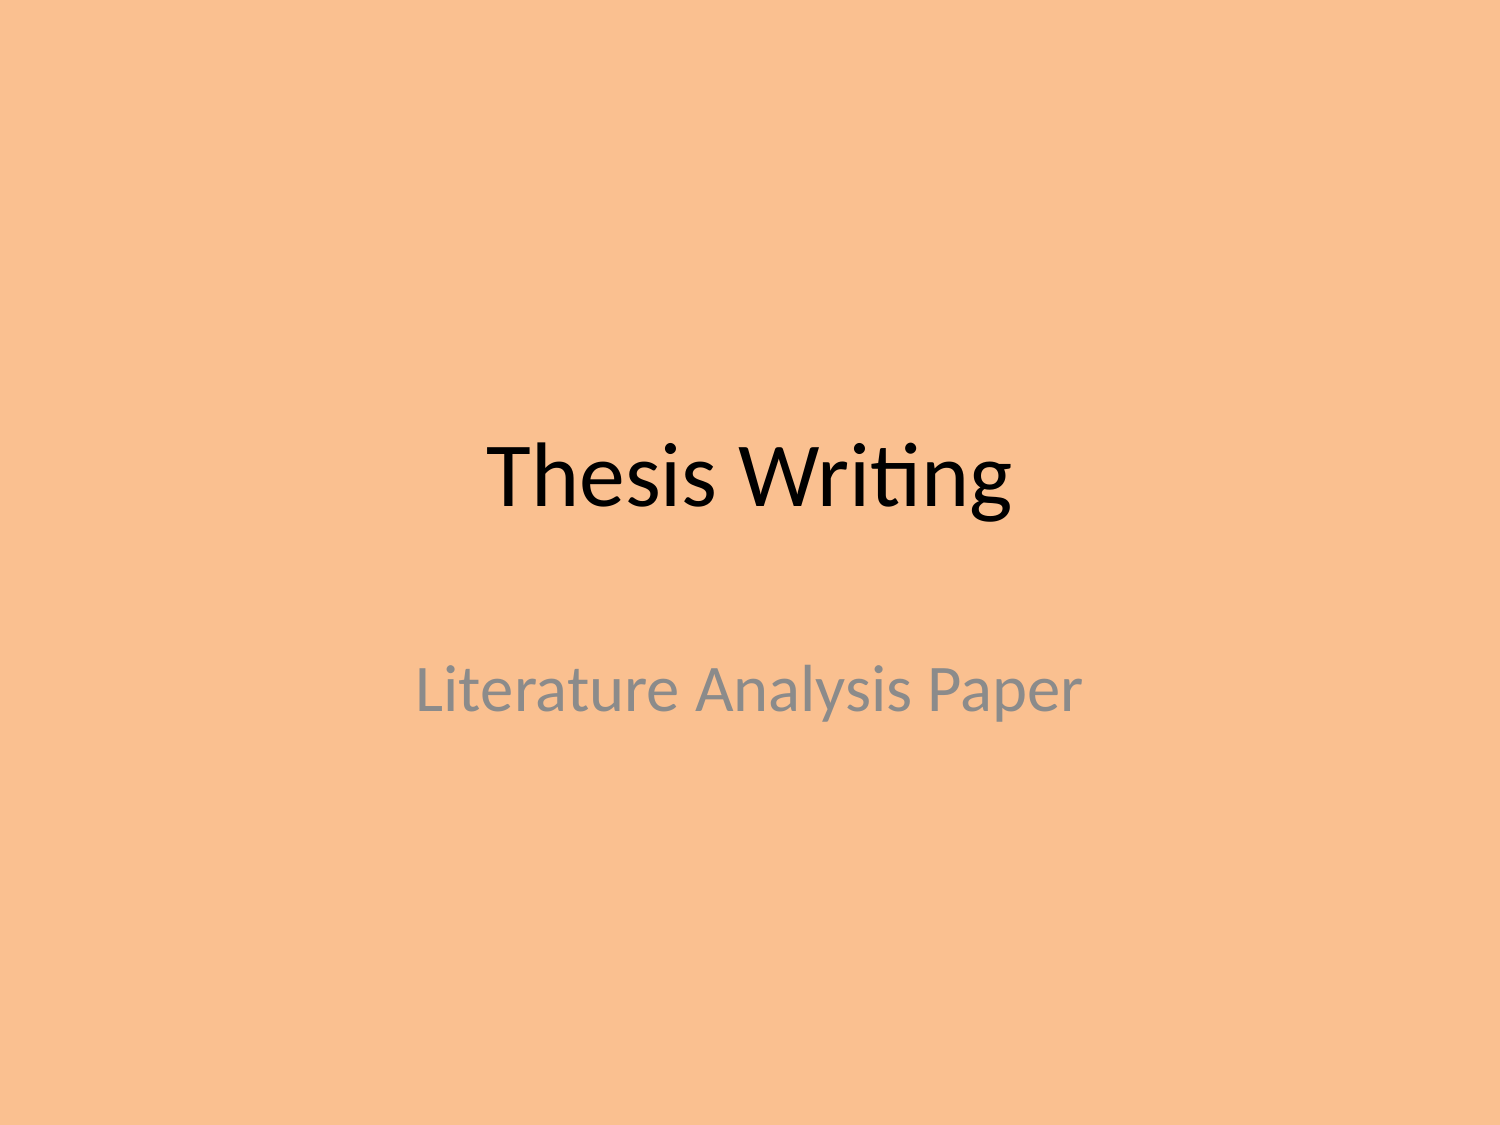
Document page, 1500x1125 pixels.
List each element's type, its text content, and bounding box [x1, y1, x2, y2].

subtitle Literature Analysis Paper [225, 637, 1275, 925]
title Thesis Writing [112, 349, 1388, 591]
